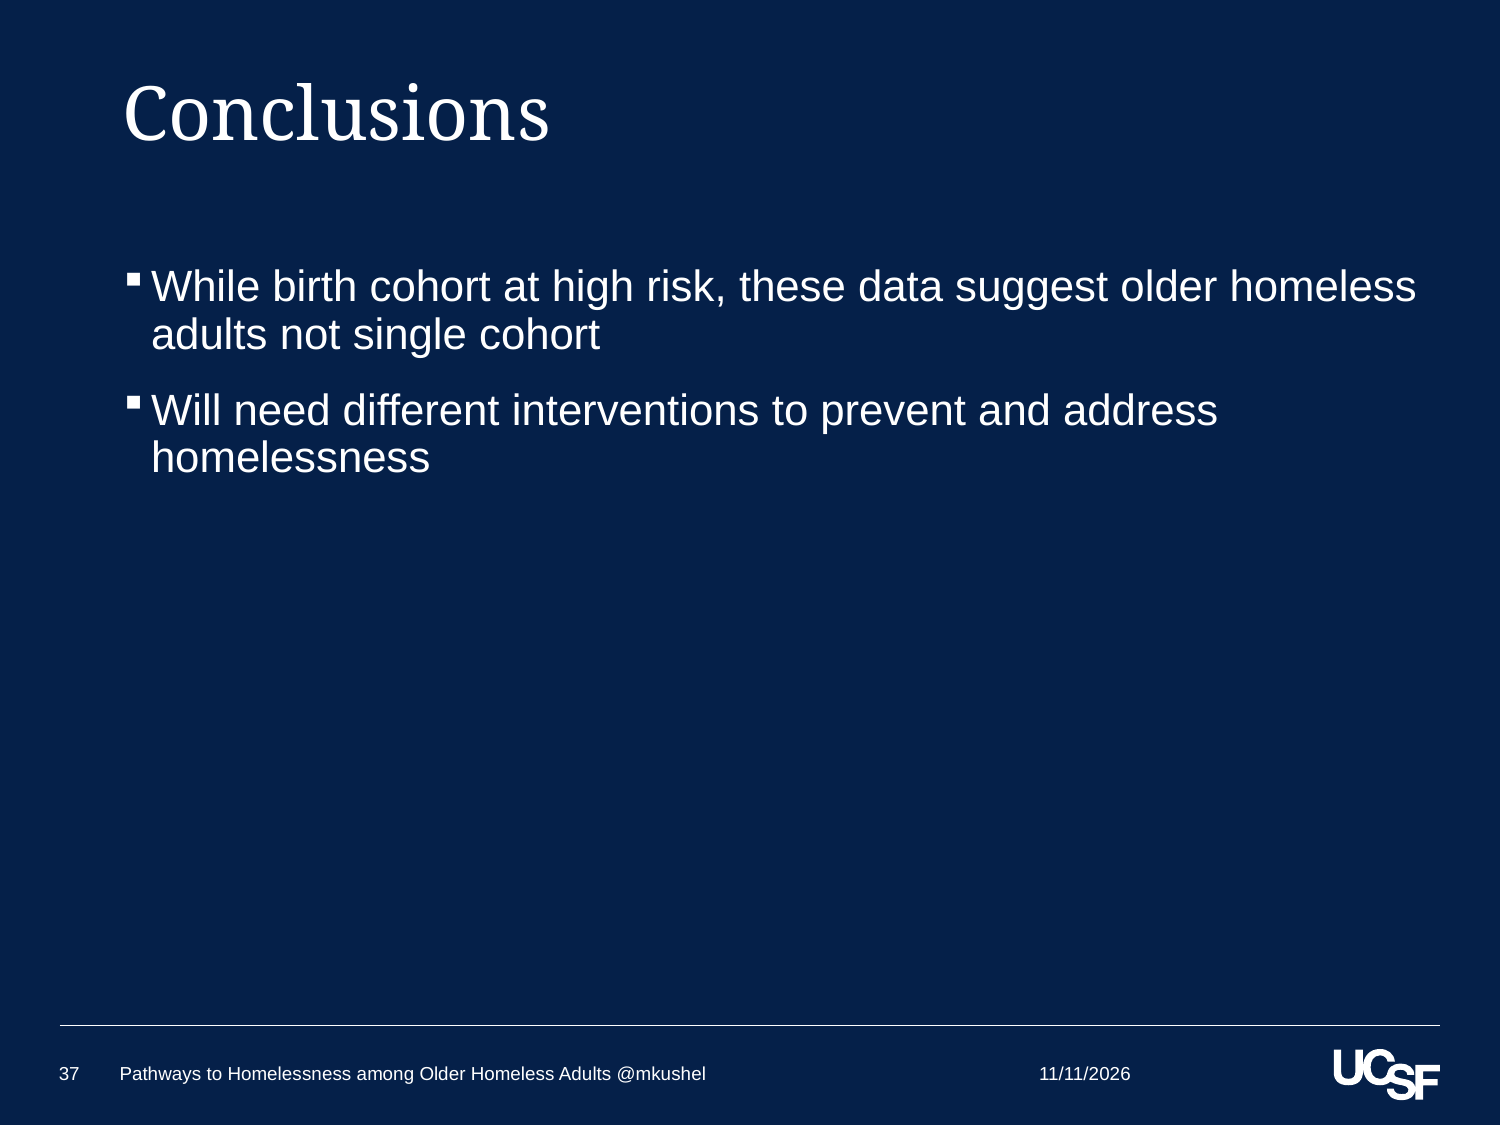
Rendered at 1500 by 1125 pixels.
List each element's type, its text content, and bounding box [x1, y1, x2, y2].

list While birth cohort at high risk, these data suggest older homeless adults not single cohort Will need different interventions to prevent and address homelessness [108, 256, 1475, 915]
title Conclusions [107, 71, 1435, 167]
footer Pathways to Homelessness among Older Homeless Adults @mkushel [119, 1061, 827, 1084]
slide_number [1039, 1058, 1192, 1084]
slide_number 37 [58, 1058, 100, 1085]
